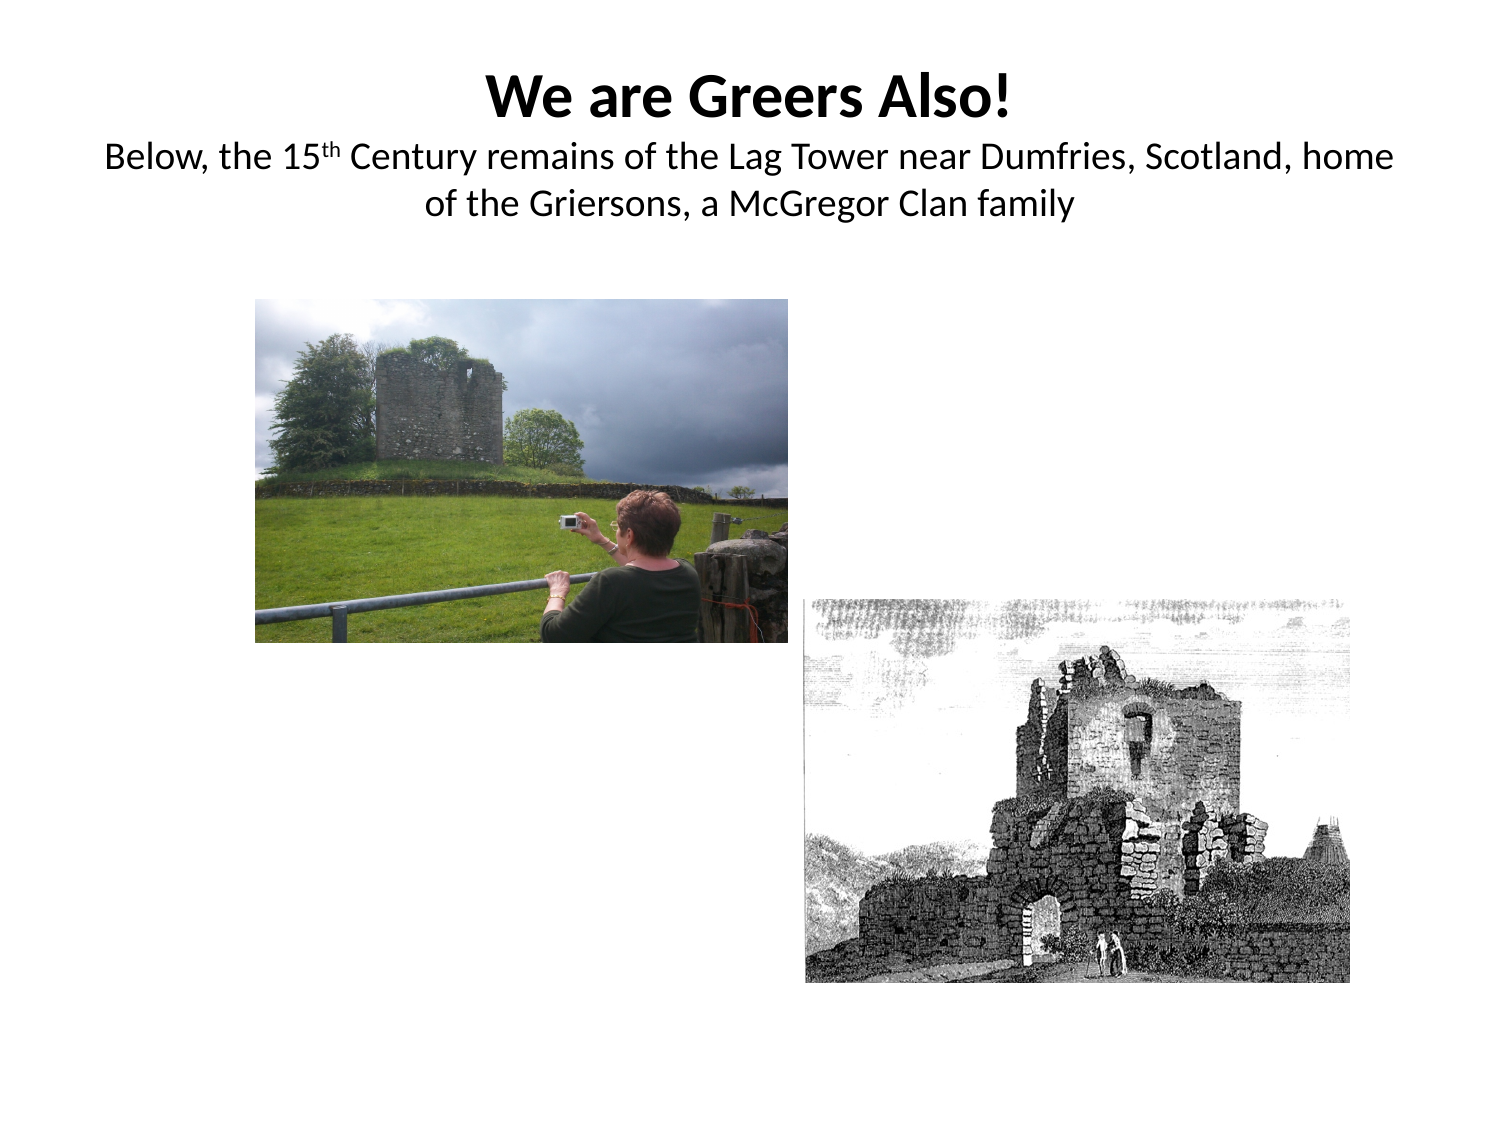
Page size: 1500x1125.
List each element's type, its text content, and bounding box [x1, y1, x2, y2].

picture [803, 599, 1351, 983]
title We are Greers Also! Below, the 15th Century remains of the Lag Tower near Dumfries, Scotland, home of the Griersons, a McGregor Clan family [75, 45, 1425, 233]
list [254, 299, 788, 644]
